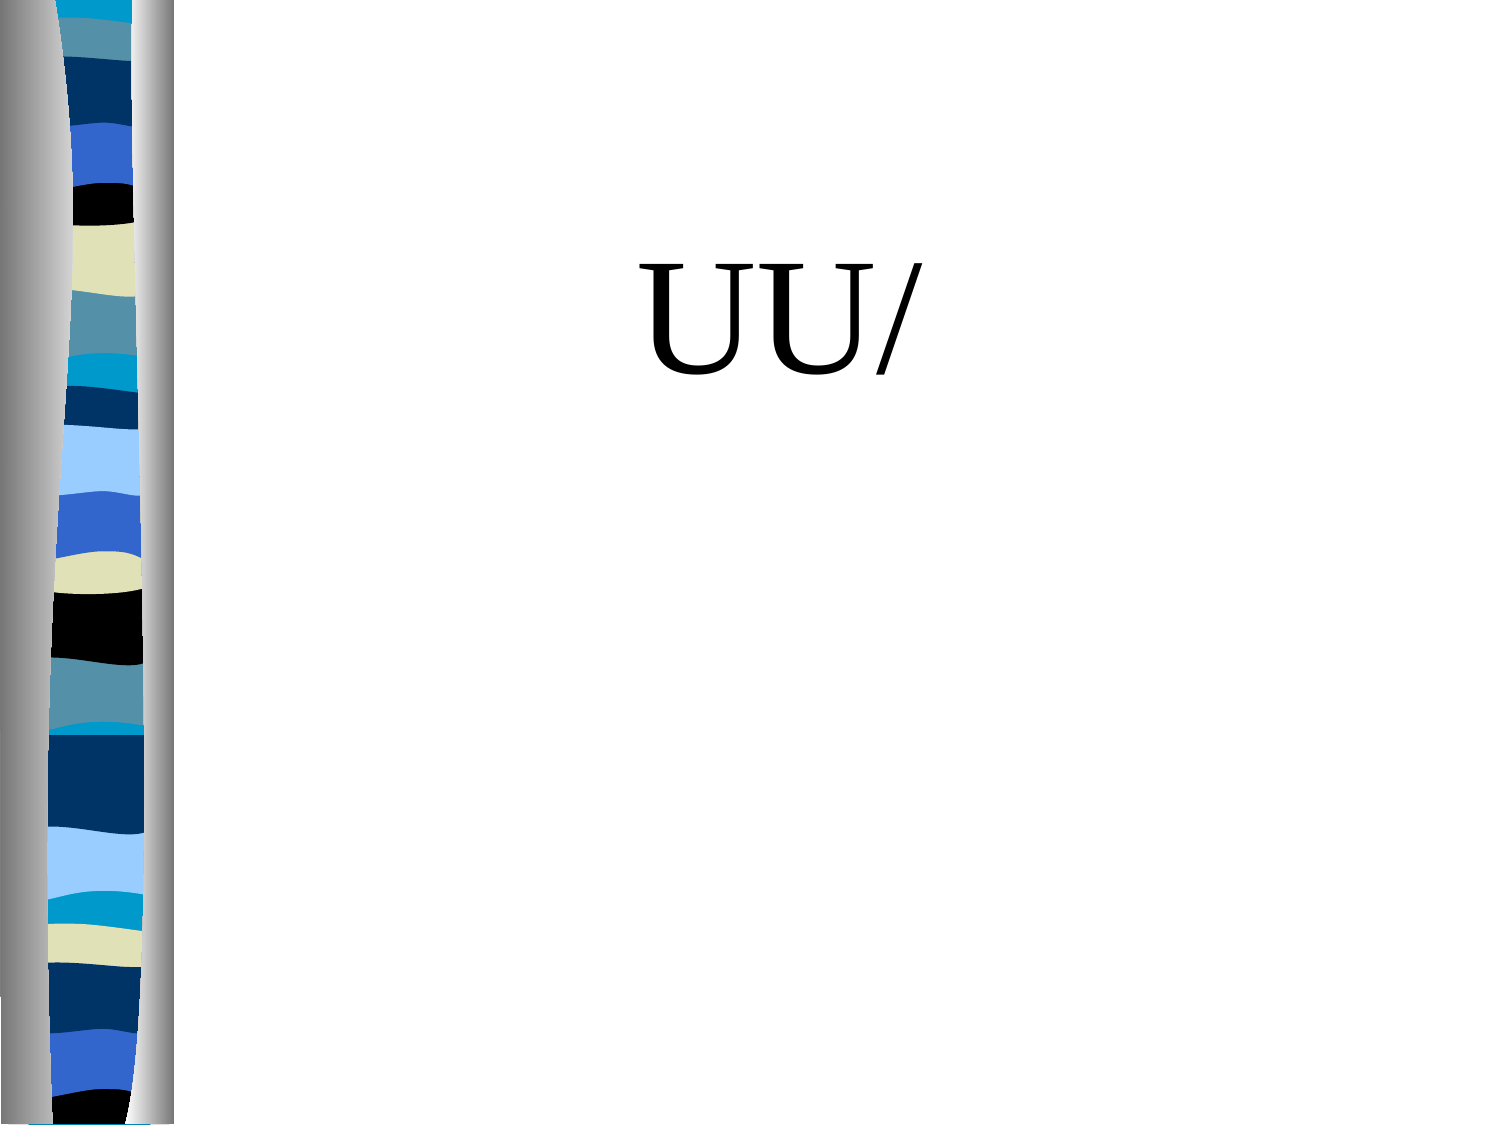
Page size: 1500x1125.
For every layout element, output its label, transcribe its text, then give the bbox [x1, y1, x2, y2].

text_box UU/ [287, 199, 1263, 415]
